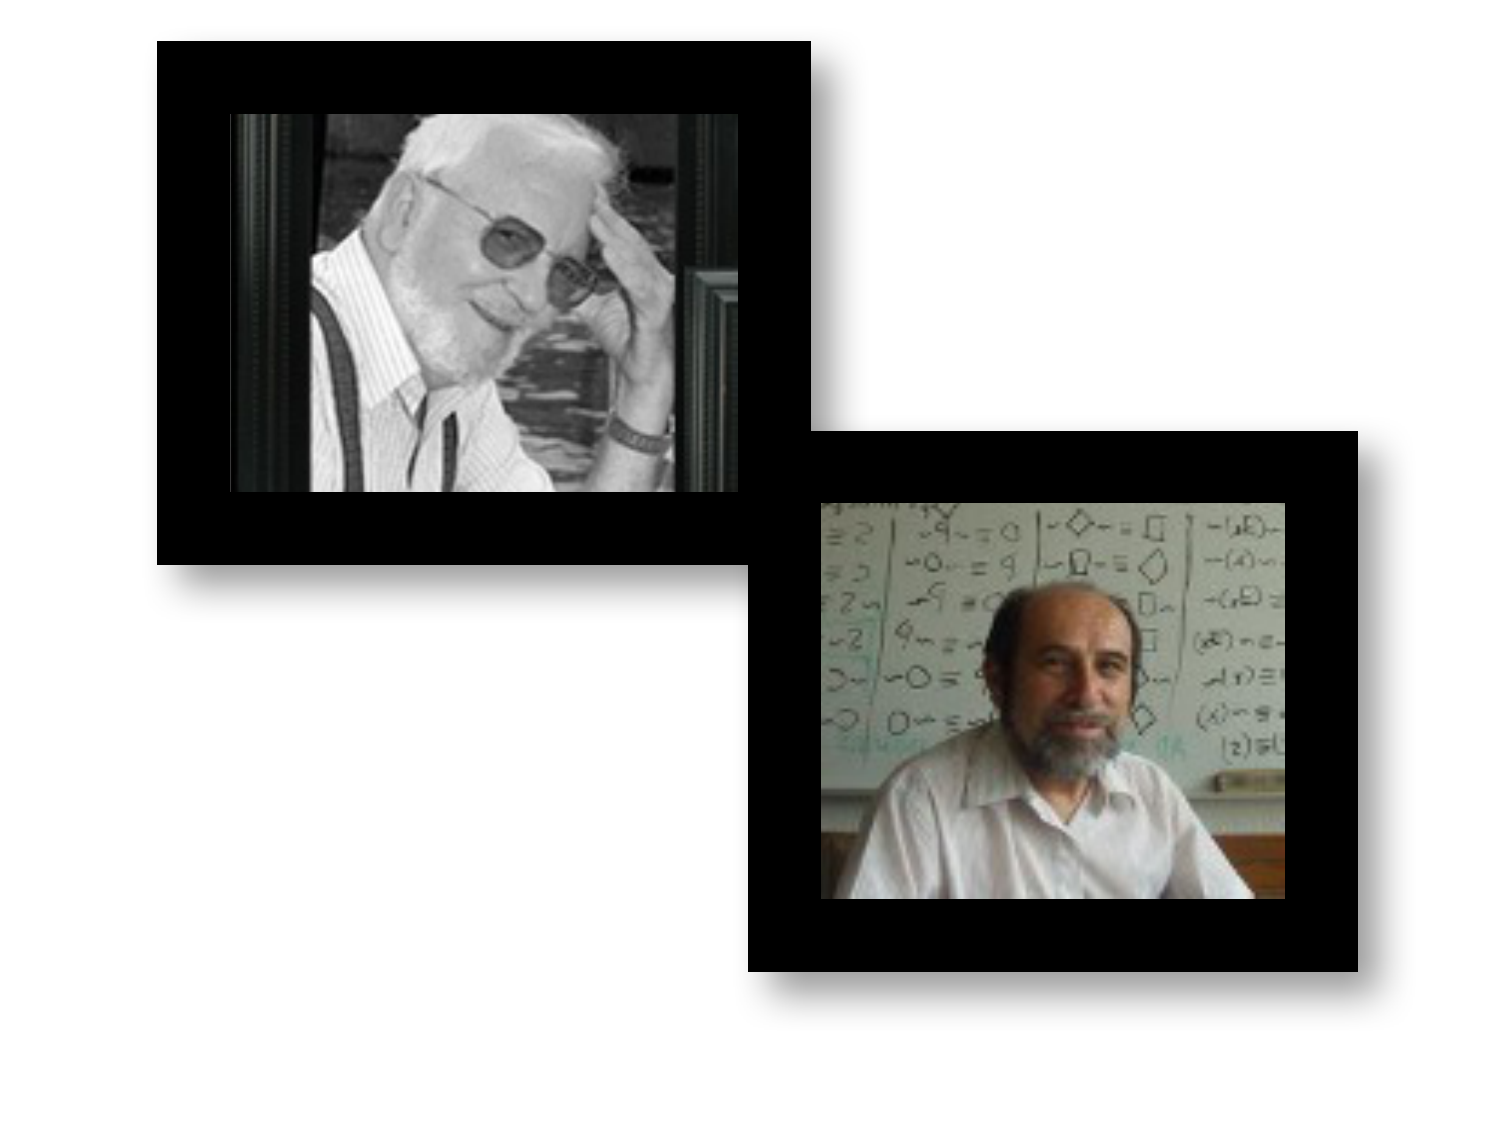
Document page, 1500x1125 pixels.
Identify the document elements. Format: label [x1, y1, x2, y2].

picture [229, 113, 739, 492]
picture [820, 503, 1286, 900]
